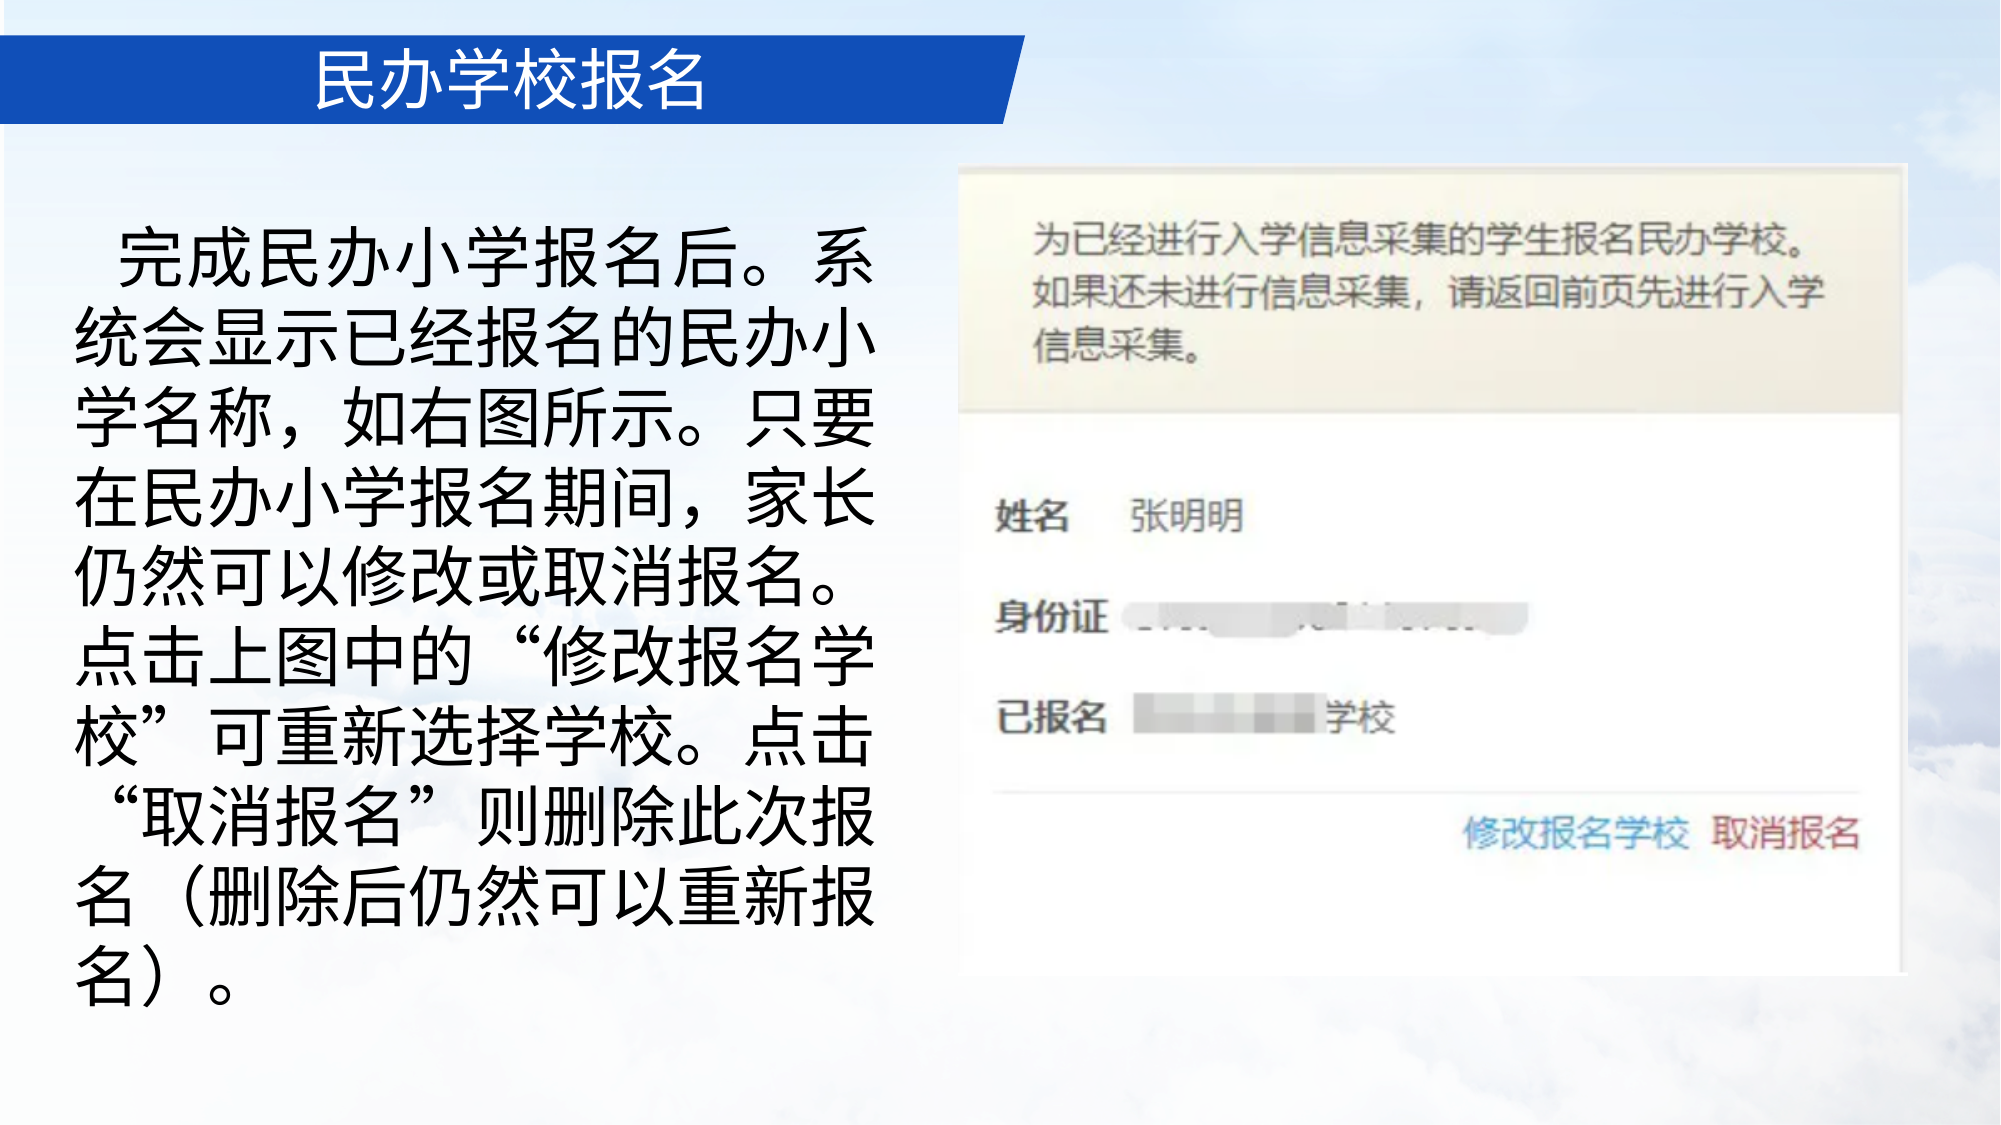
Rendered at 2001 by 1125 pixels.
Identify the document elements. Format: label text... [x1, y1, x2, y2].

text_box 完成民办小学报名后。系统会显示已经报名的民办小学名称，如右图所示。只要在民办小学报名期间，家长仍然可以修改或取消报名。点击上图中的“修改报名学校”可重新选择学校。点击“取消报名”则删除此次报名（删除后仍然可以重新报名）。 [58, 208, 893, 1023]
text_box 民办学校报名 [0, 34, 1027, 125]
picture [0, 0, 2001, 1125]
